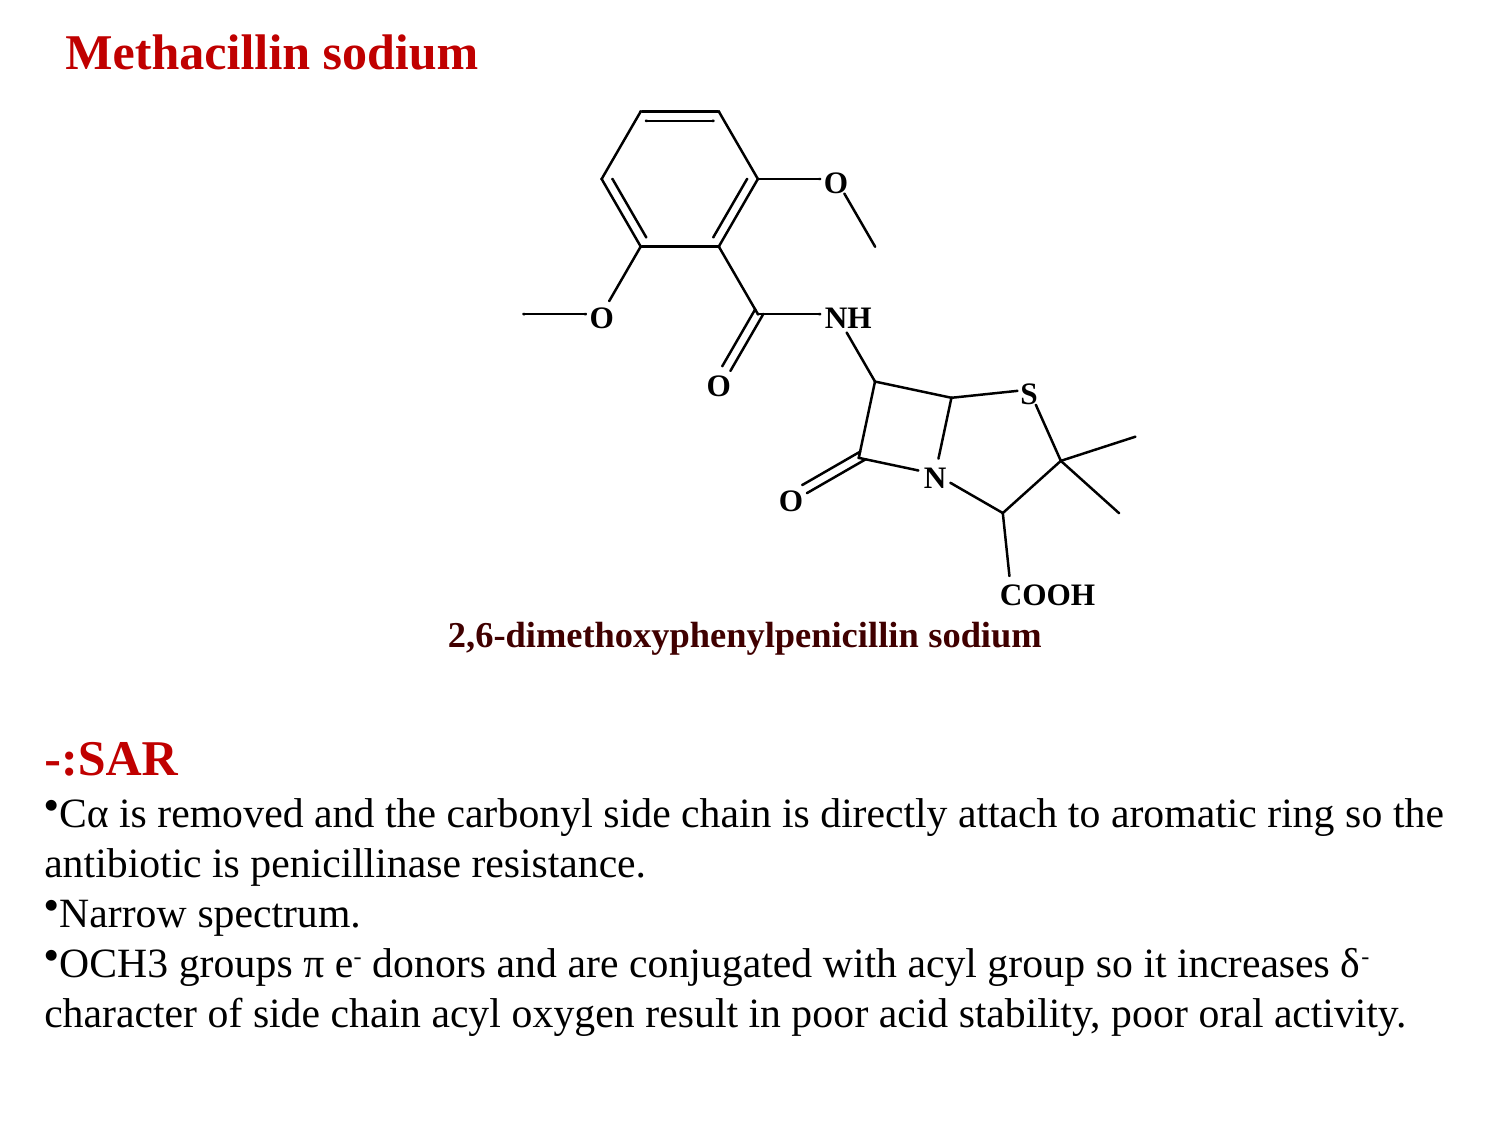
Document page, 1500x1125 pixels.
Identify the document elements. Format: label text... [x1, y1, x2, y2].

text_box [442, 104, 1140, 658]
text_box SAR:- Cα is removed and the carbonyl side chain is directly attach to aromatic ring so the antibiotic is penicillinase resistance. Narrow spectrum. OCH3 groups π e- donors and are conjugated with acyl group so it increases δ- character of side chain acyl oxygen result in poor acid stability, poor oral activity. [29, 717, 1465, 1103]
text_box Methacillin sodium [37, 12, 494, 133]
